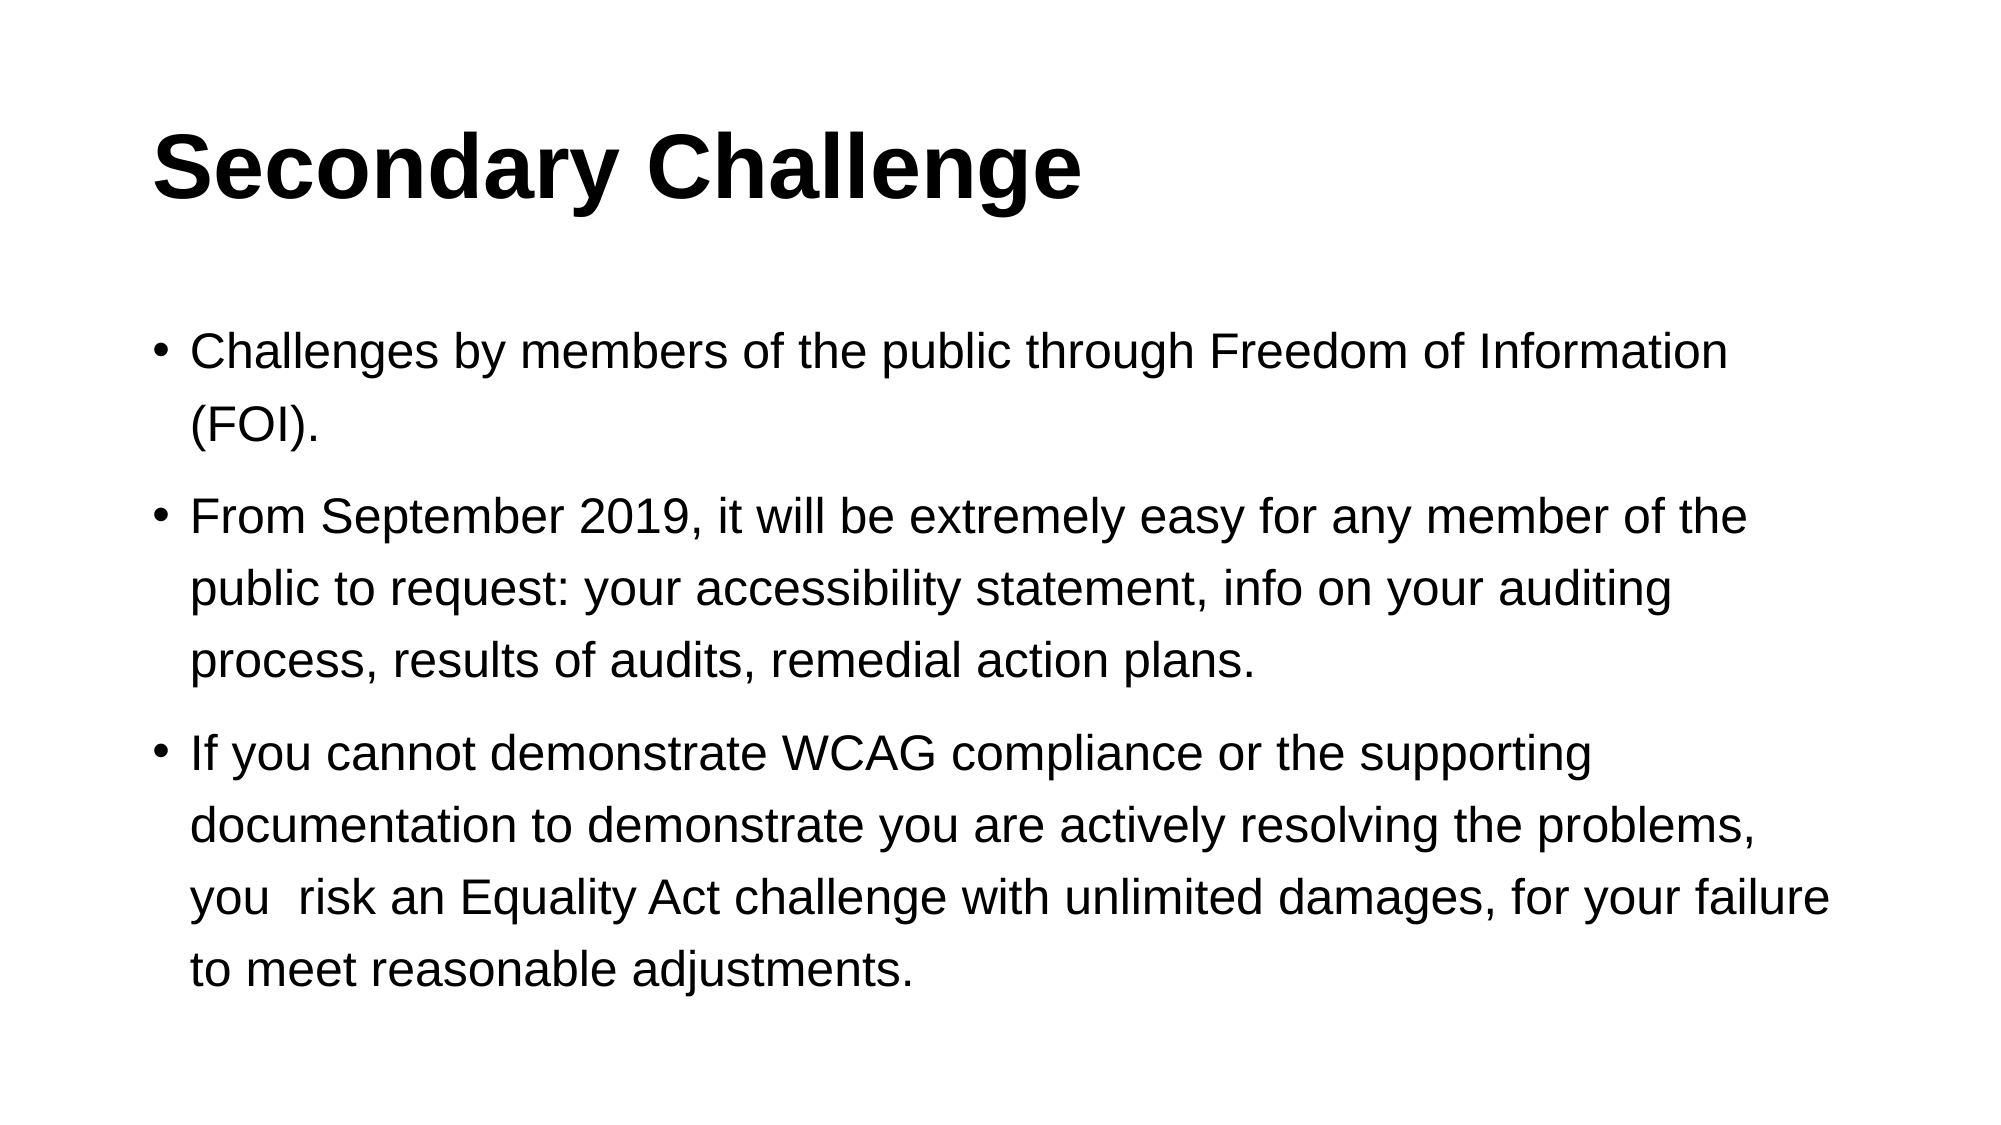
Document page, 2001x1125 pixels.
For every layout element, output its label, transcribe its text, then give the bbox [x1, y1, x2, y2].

list Challenges by members of the public through Freedom of Information (FOI). From September 2019, it will be extremely easy for any member of the public to request: your accessibility statement, info on your auditing process, results of audits, remedial action plans. If you cannot demonstrate WCAG compliance or the supporting documentation to demonstrate you are actively resolving the problems, you risk an Equality Act challenge with unlimited damages, for your failure to meet reasonable adjustments. [137, 299, 1863, 1014]
title Secondary Challenge [137, 59, 1863, 278]
